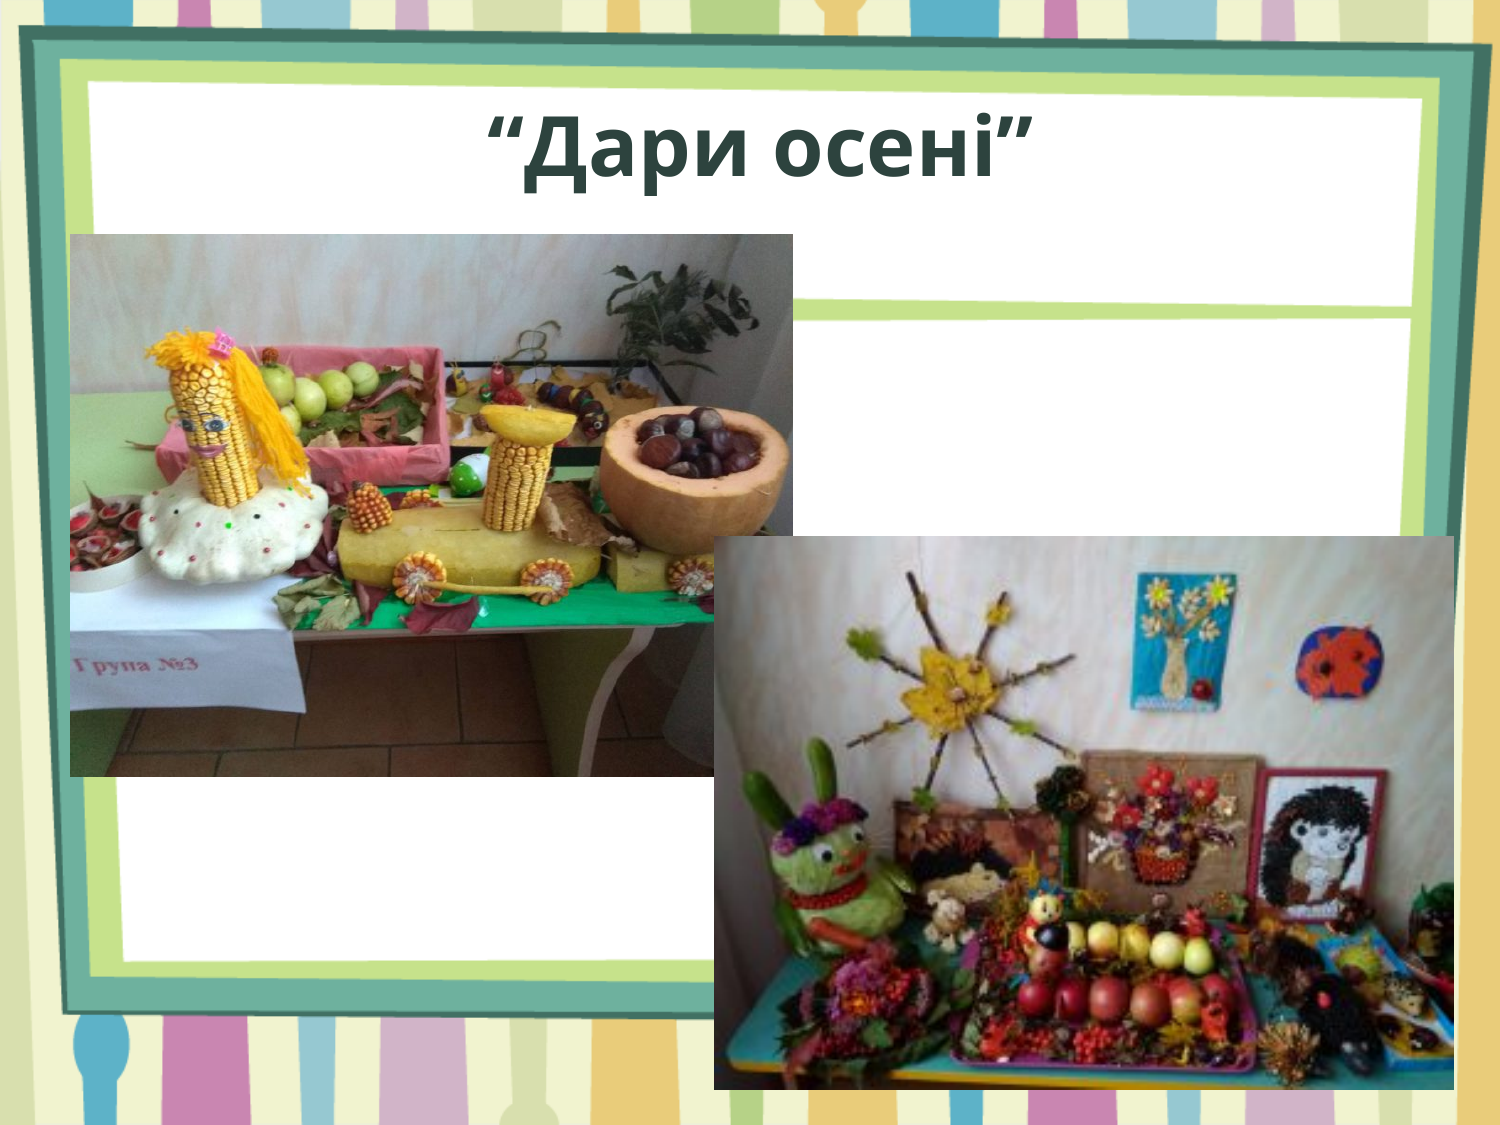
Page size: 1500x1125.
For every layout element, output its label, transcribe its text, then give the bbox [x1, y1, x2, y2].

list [714, 535, 1454, 1091]
title “Дари осені” [74, 116, 1426, 270]
picture [0, 0, 1500, 1125]
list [70, 234, 794, 777]
